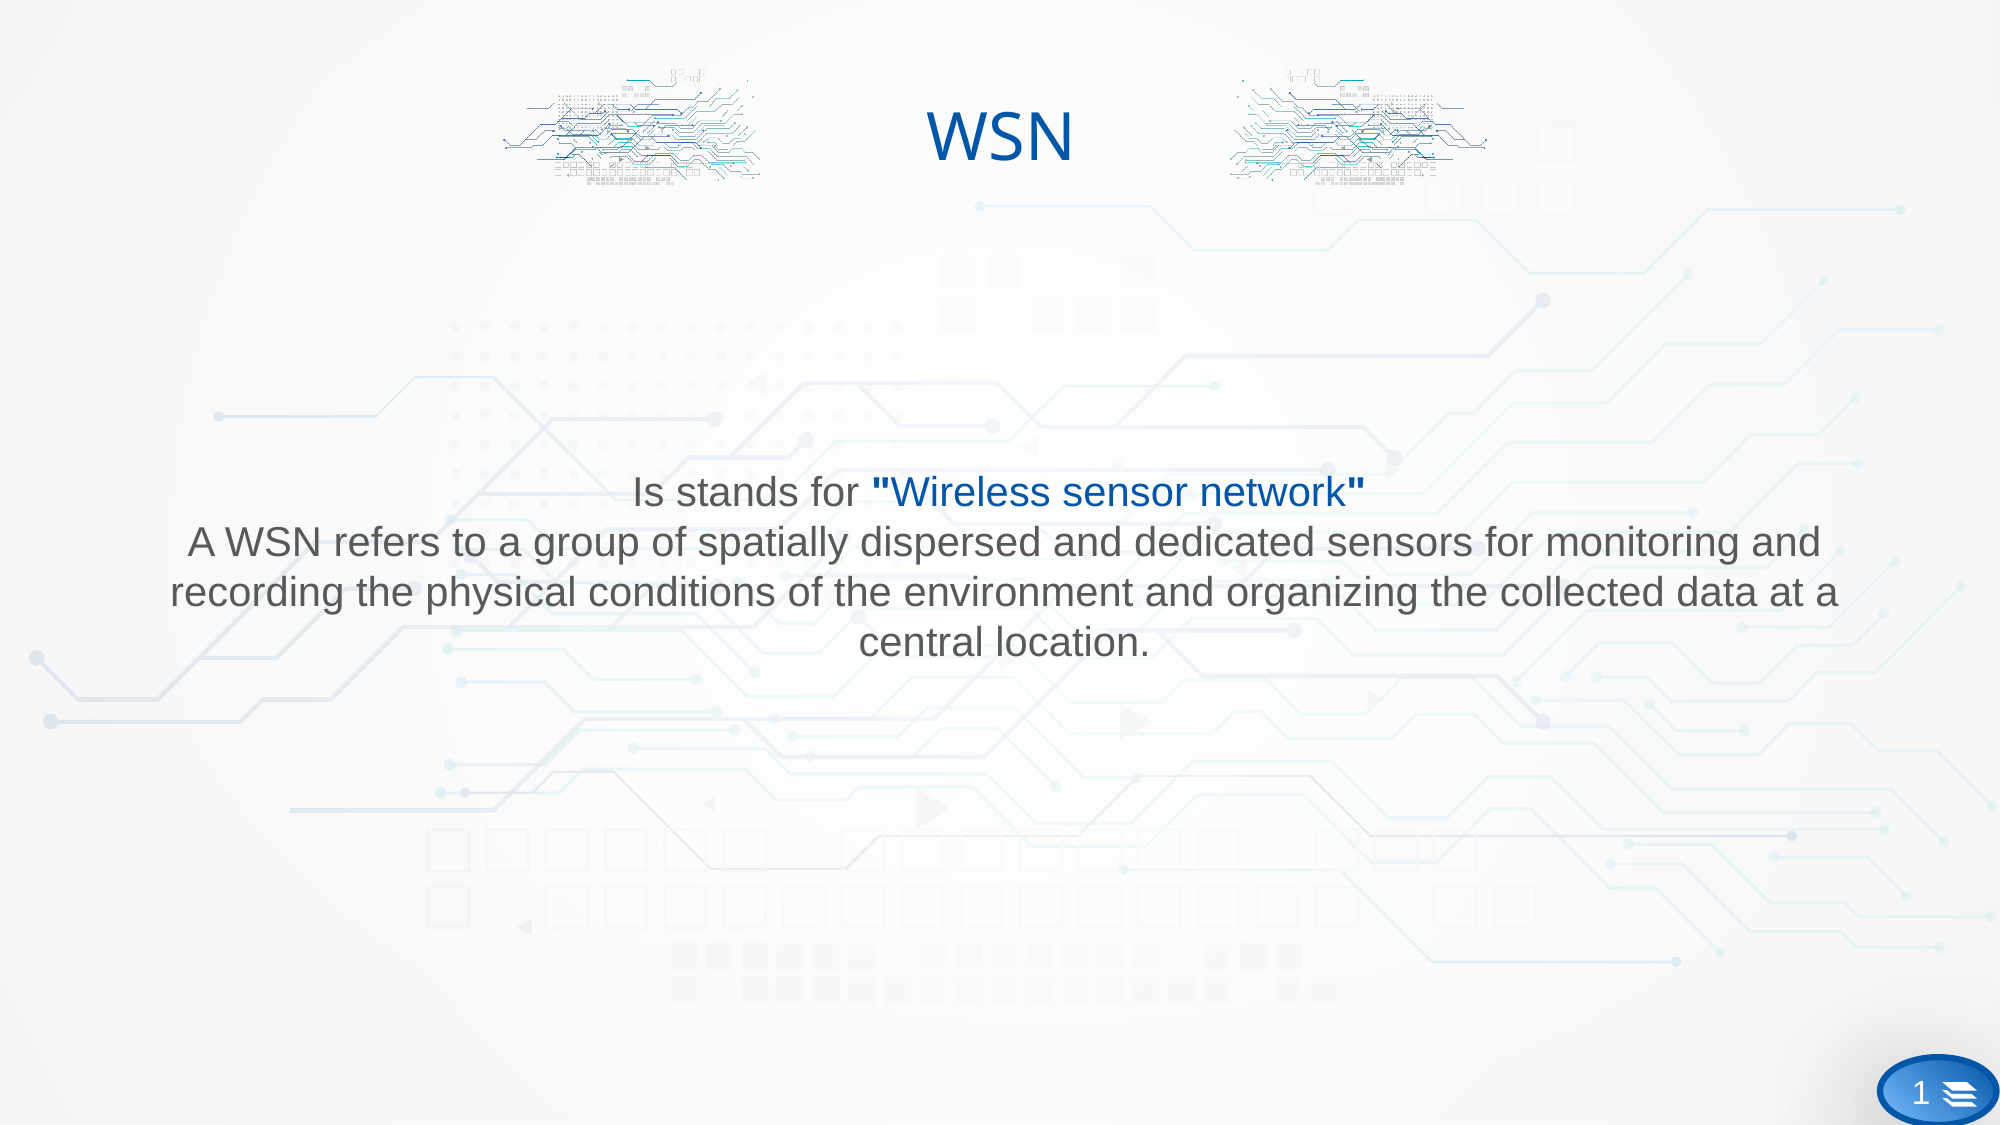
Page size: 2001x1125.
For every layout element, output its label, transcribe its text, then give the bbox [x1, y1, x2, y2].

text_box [744, 86, 1259, 198]
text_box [1942, 1082, 1978, 1107]
text_box 1 [1878, 1056, 1998, 1125]
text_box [503, 69, 1487, 185]
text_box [102, 400, 1908, 675]
